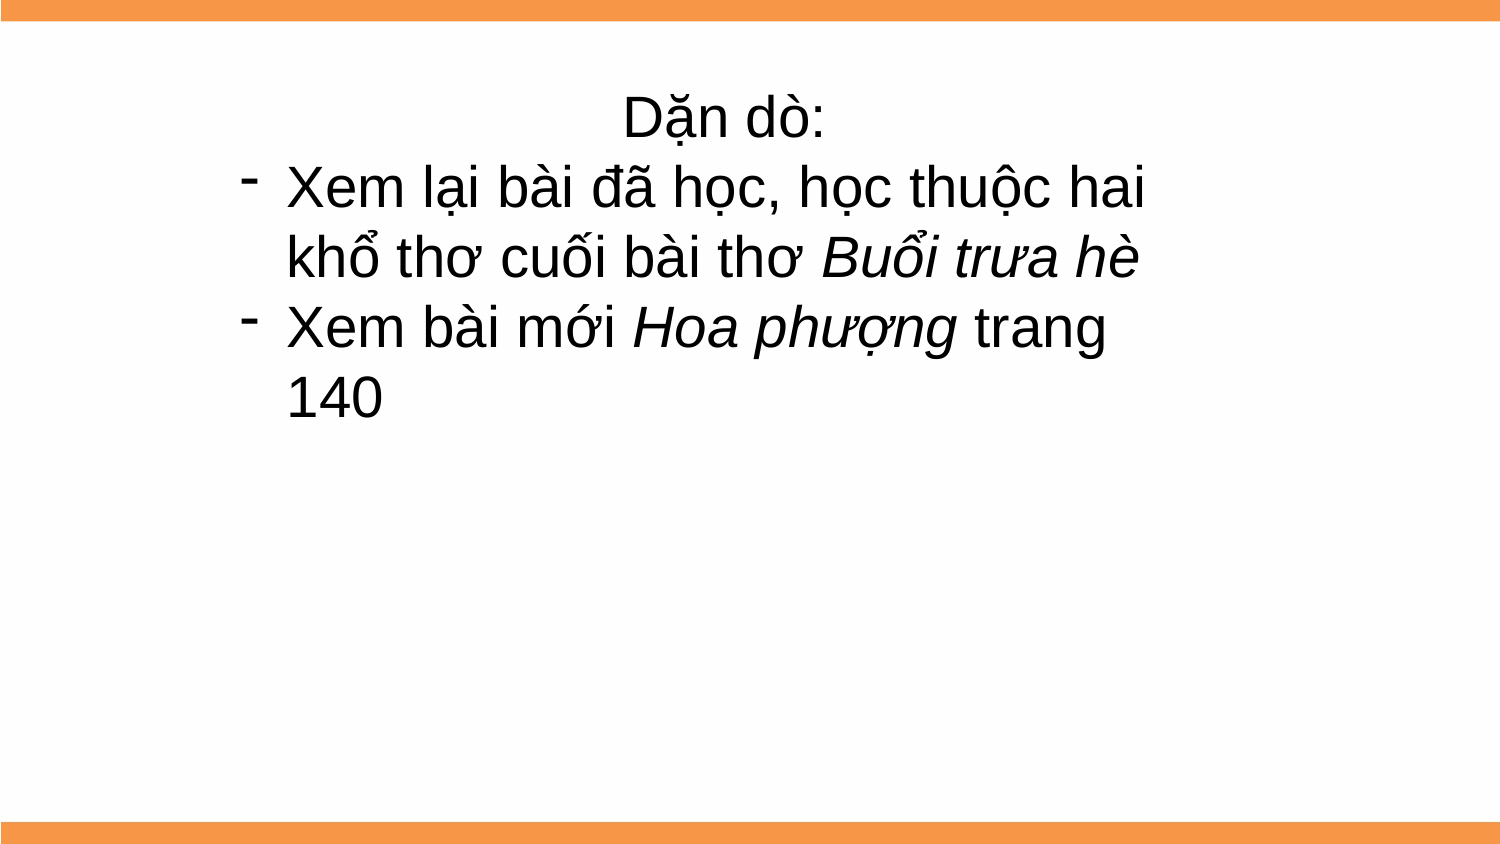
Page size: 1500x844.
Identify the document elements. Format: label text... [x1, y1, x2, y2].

picture [0, 0, 1500, 844]
text_box Dặn dò: Xem lại bài đã học, học thuộc hai khổ thơ cuối bài thơ Buổi trưa hè Xem bài mới Hoa phượng trang 140 [225, 71, 1225, 437]
